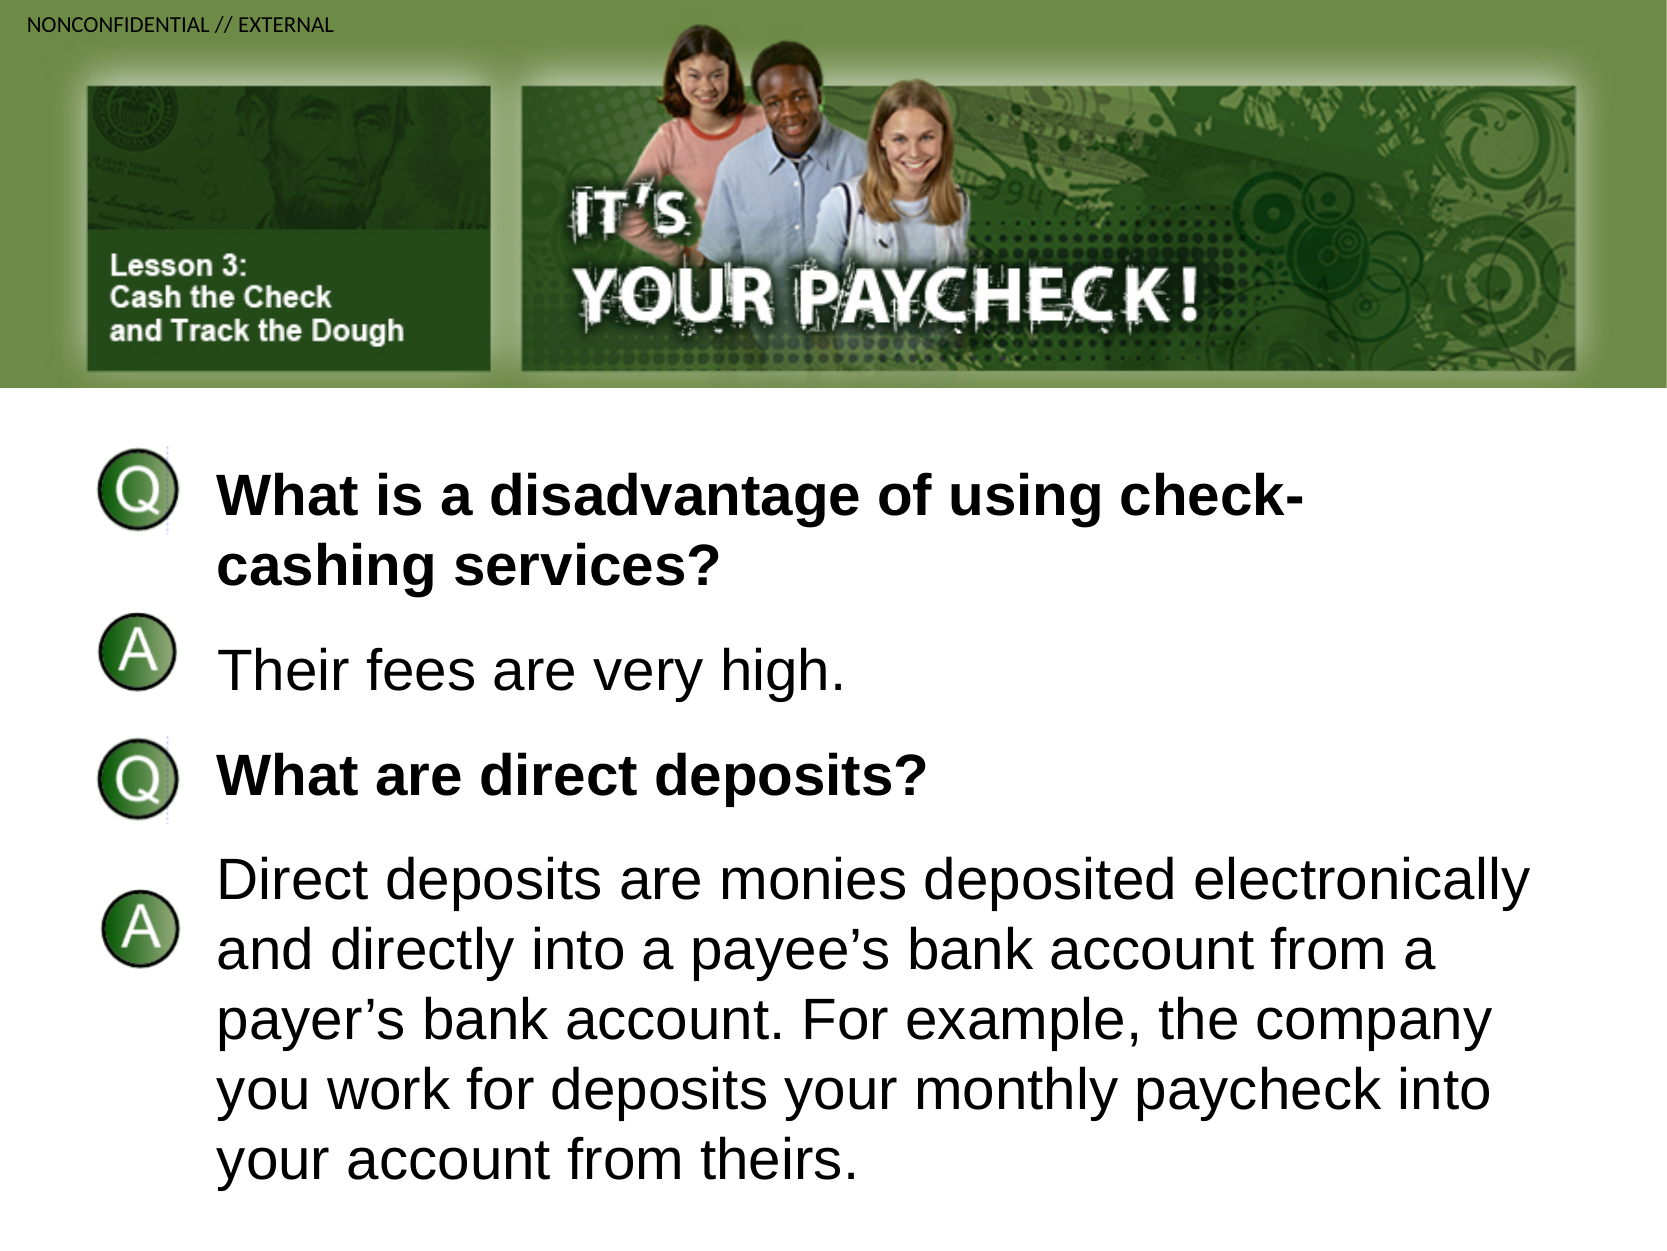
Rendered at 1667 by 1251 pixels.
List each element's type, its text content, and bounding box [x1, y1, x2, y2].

text_box What are direct deposits? [202, 730, 1596, 815]
picture [98, 889, 184, 970]
picture [93, 446, 182, 535]
text_box Direct deposits are monies deposited electronically and directly into a payee’s bank account from a payer’s bank account. For example, the company you work for deposits your monthly paycheck into your account from theirs. [202, 834, 1596, 1199]
picture [93, 736, 182, 825]
text_box Their fees are very high. [202, 624, 1547, 710]
picture [95, 612, 181, 693]
picture [0, 0, 1667, 388]
text_box What is a disadvantage of using check-cashing services? [202, 449, 1534, 605]
